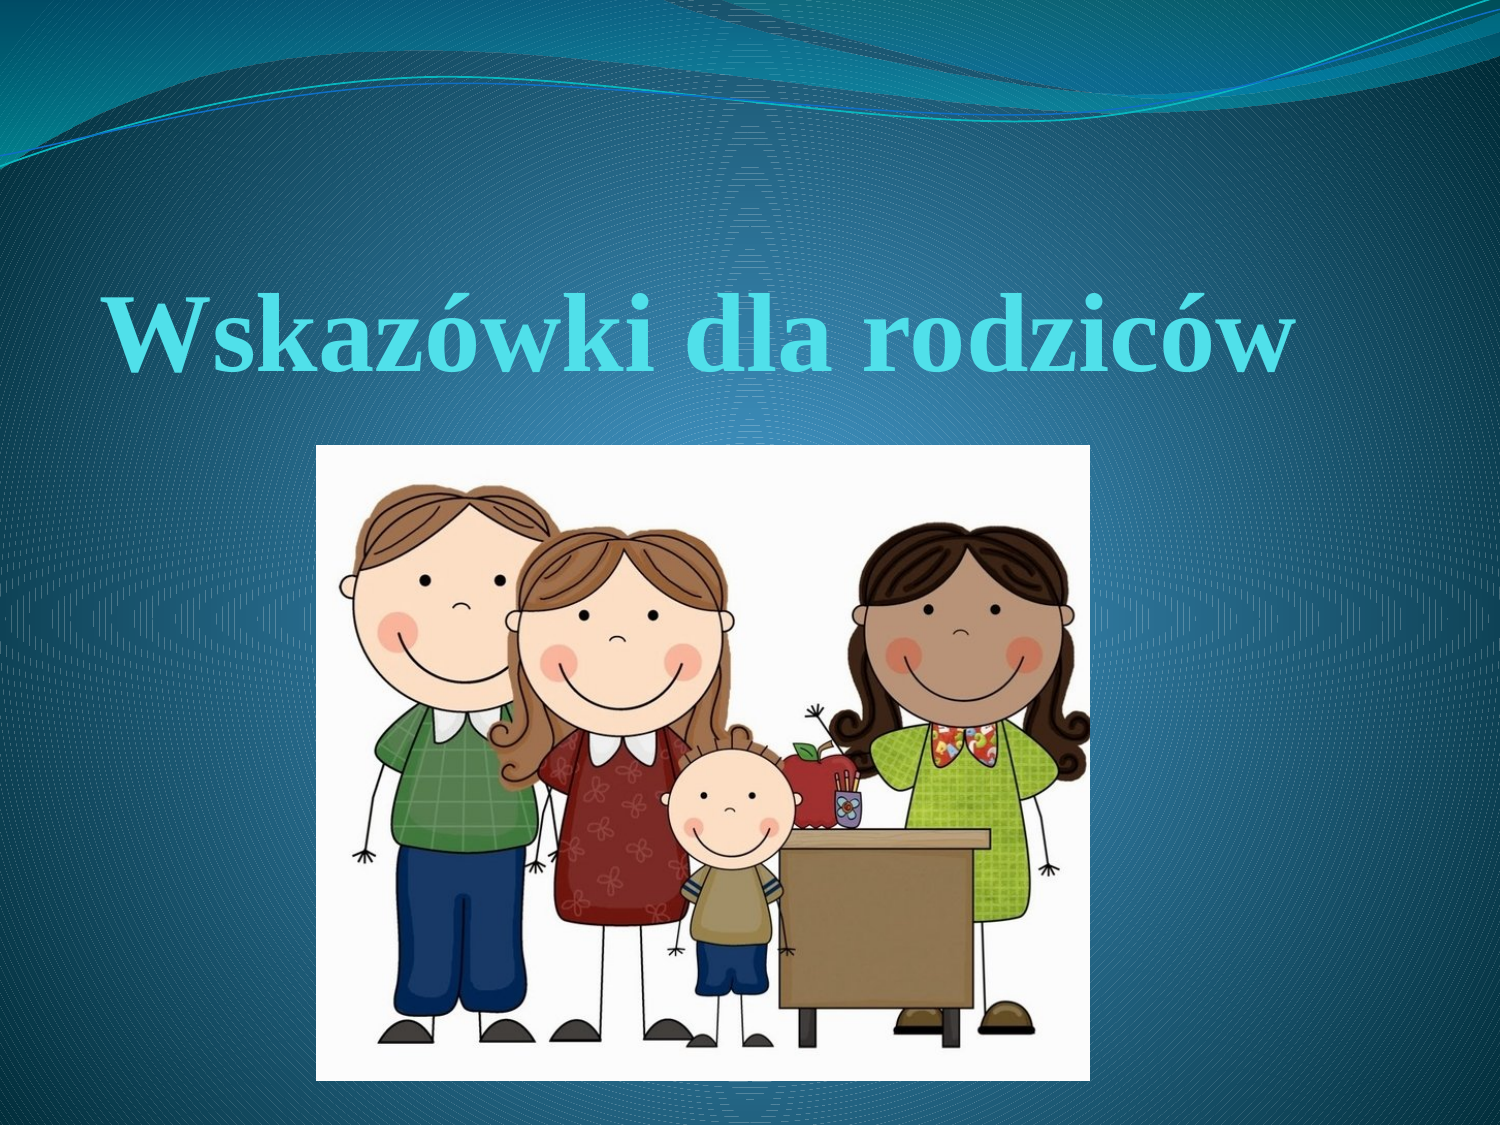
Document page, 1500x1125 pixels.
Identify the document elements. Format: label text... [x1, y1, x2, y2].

picture [316, 445, 1091, 1081]
title Wskazówki dla rodziców [70, 93, 1359, 394]
